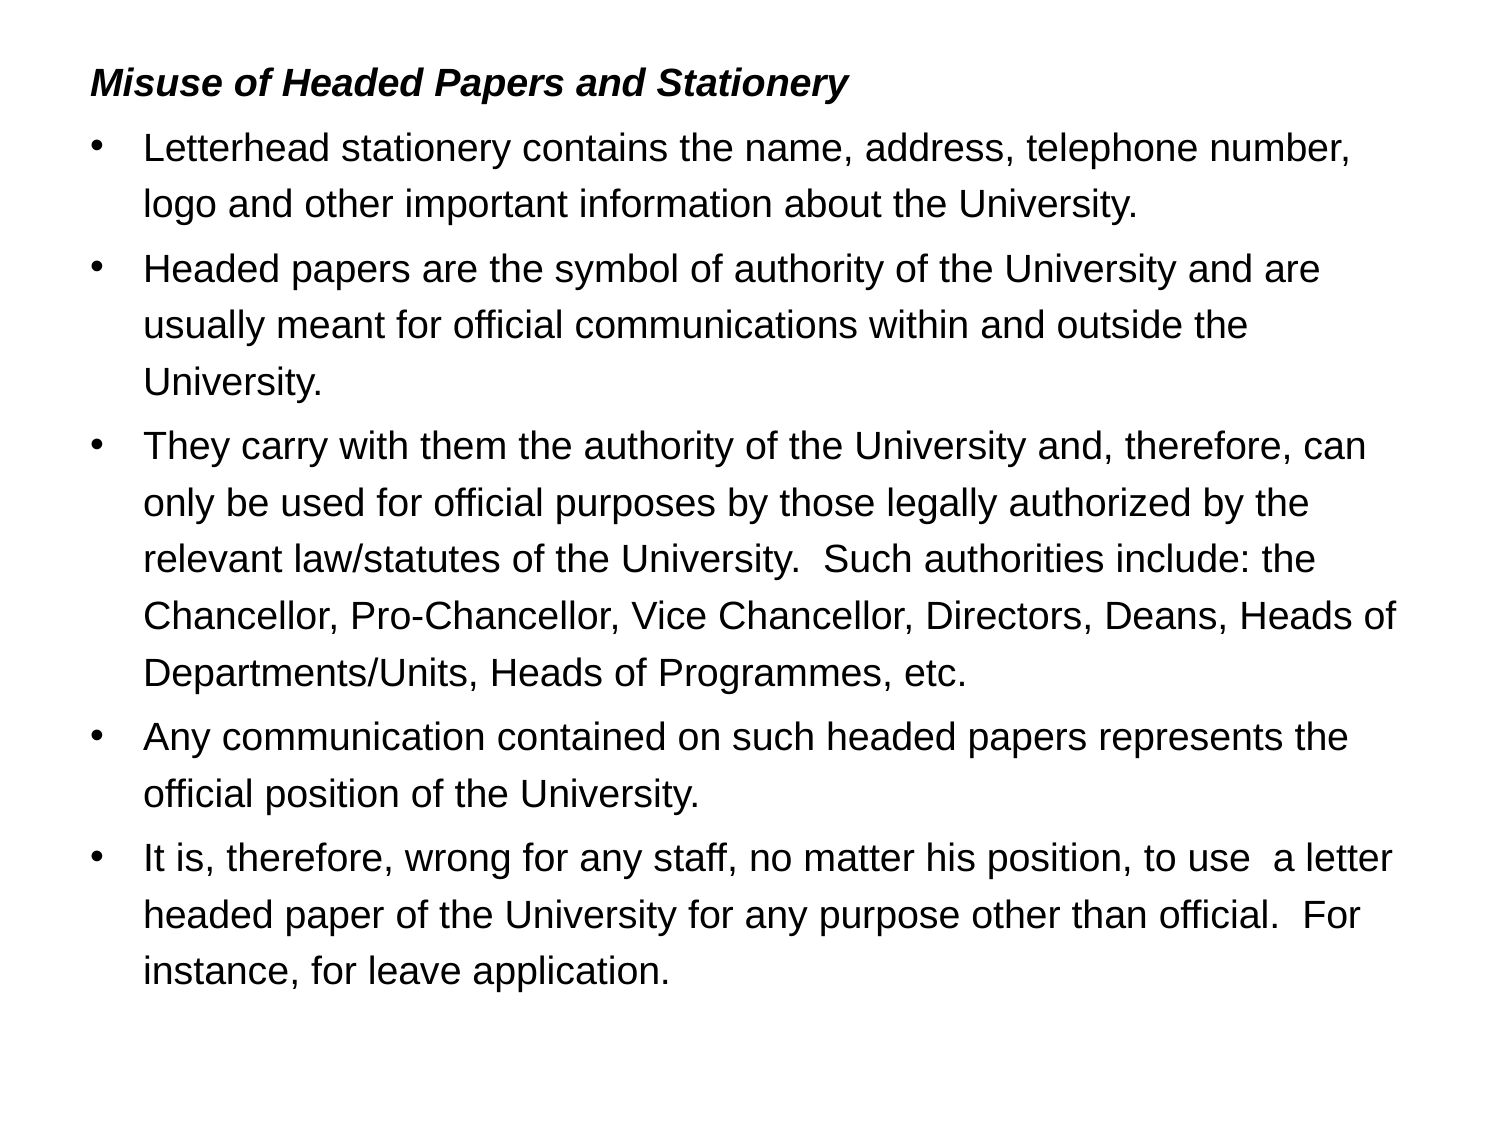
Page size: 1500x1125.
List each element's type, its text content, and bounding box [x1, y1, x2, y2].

list Misuse of Headed Papers and Stationery Letterhead stationery contains the name, address, telephone number, logo and other important information about the University. Headed papers are the symbol of authority of the University and are usually meant for official communications within and outside the University. They carry with them the authority of the University and, therefore, can only be used for official purposes by those legally authorized by the relevant law/statutes of the University. Such authorities include: the Chancellor, Pro-Chancellor, Vice Chancellor, Directors, Deans, Heads of Departments/Units, Heads of Programmes, etc. Any communication contained on such headed papers represents the official position of the University. It is, therefore, wrong for any staff, no matter his position, to use a letter headed paper of the University for any purpose other than official. For instance, for leave application. [75, 50, 1425, 1005]
